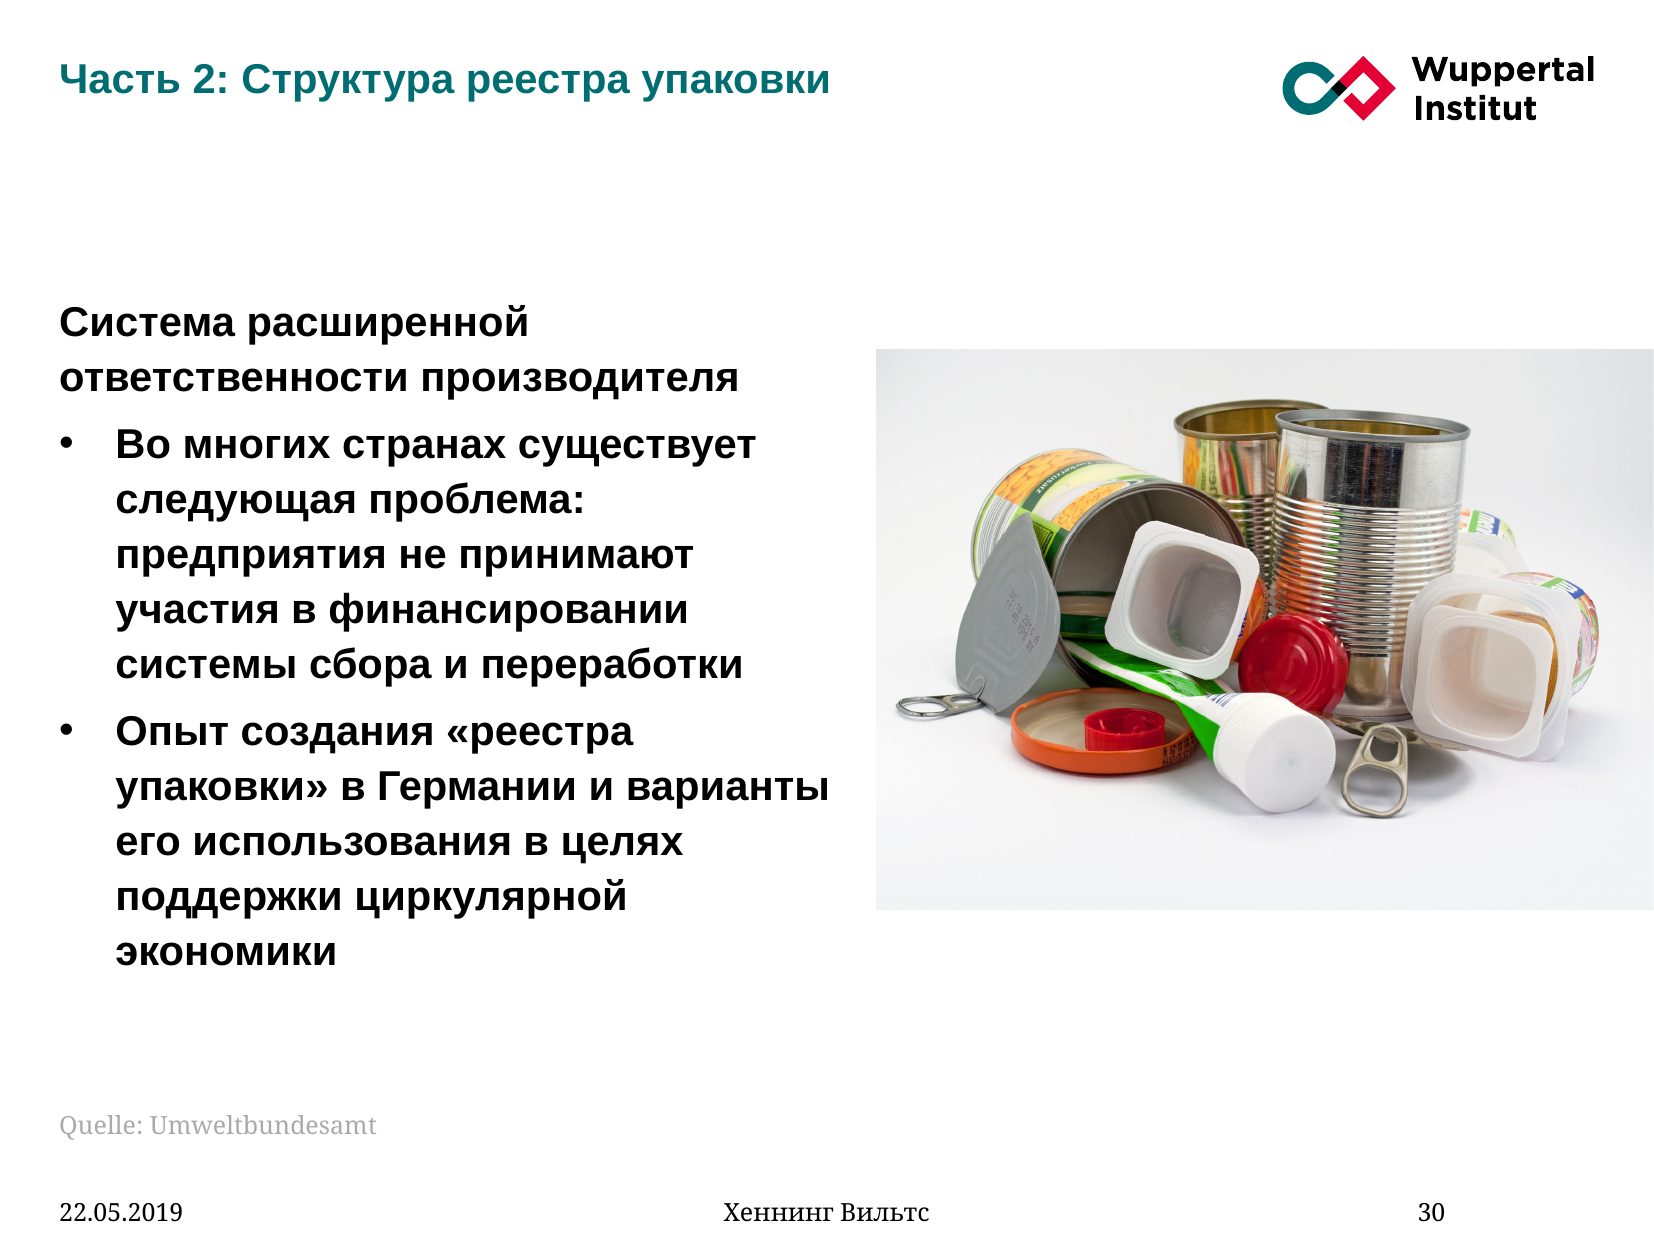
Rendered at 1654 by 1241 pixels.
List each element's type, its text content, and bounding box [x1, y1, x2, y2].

footer Хеннинг Вильтс [283, 1196, 1371, 1241]
slide_number 30 [1417, 1196, 1595, 1241]
title Часть 2: Структура реестра упаковки [59, 41, 1182, 257]
list Quelle: Umweltbundesamt [59, 1104, 1075, 1140]
picture [876, 348, 1654, 911]
list Система расширенной ответственности производителя Во многих странах существует следующая проблема: предприятия не принимают участия в финансировании системы сбора и переработки Опыт создания «реестра упаковки» в Германии и варианты его использования в целях поддержки циркулярной экономики [59, 289, 853, 1104]
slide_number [59, 1196, 272, 1241]
